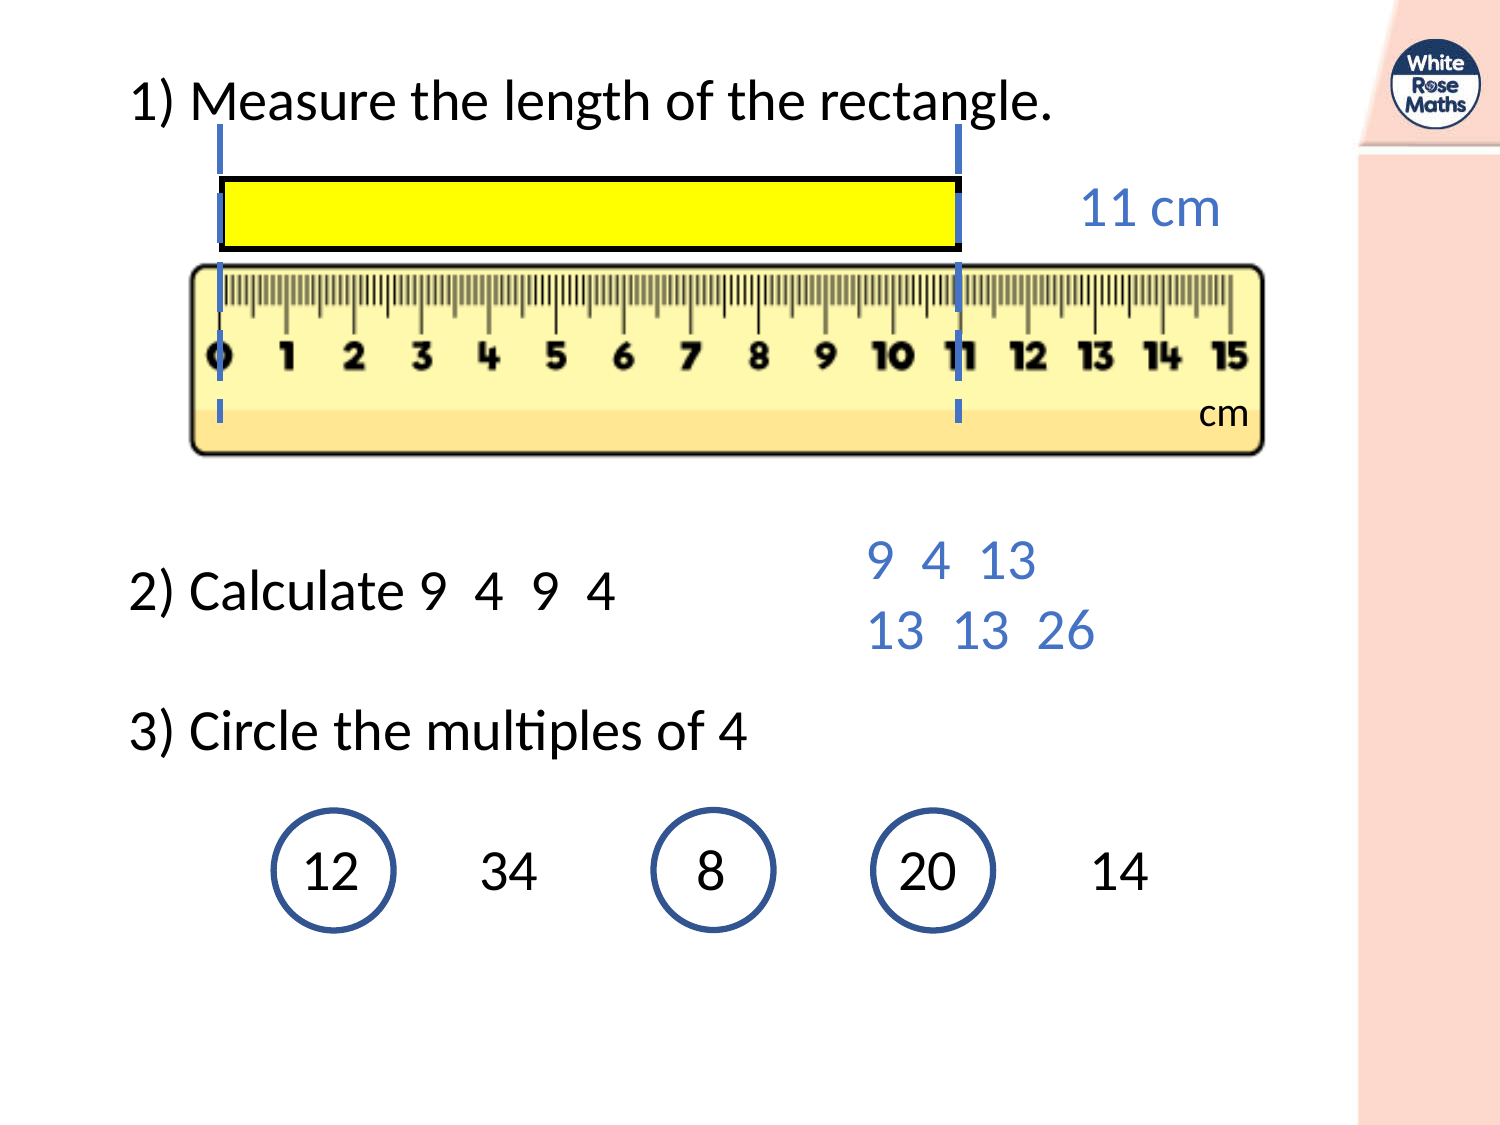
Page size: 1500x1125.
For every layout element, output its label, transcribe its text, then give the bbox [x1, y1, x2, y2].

text_box cm [1279, 377, 1284, 443]
text_box [872, 809, 995, 932]
text_box 11 cm [1063, 160, 1359, 246]
text_box [652, 808, 775, 932]
text_box [221, 178, 958, 248]
text_box [272, 809, 395, 932]
picture [0, 0, 1500, 1125]
